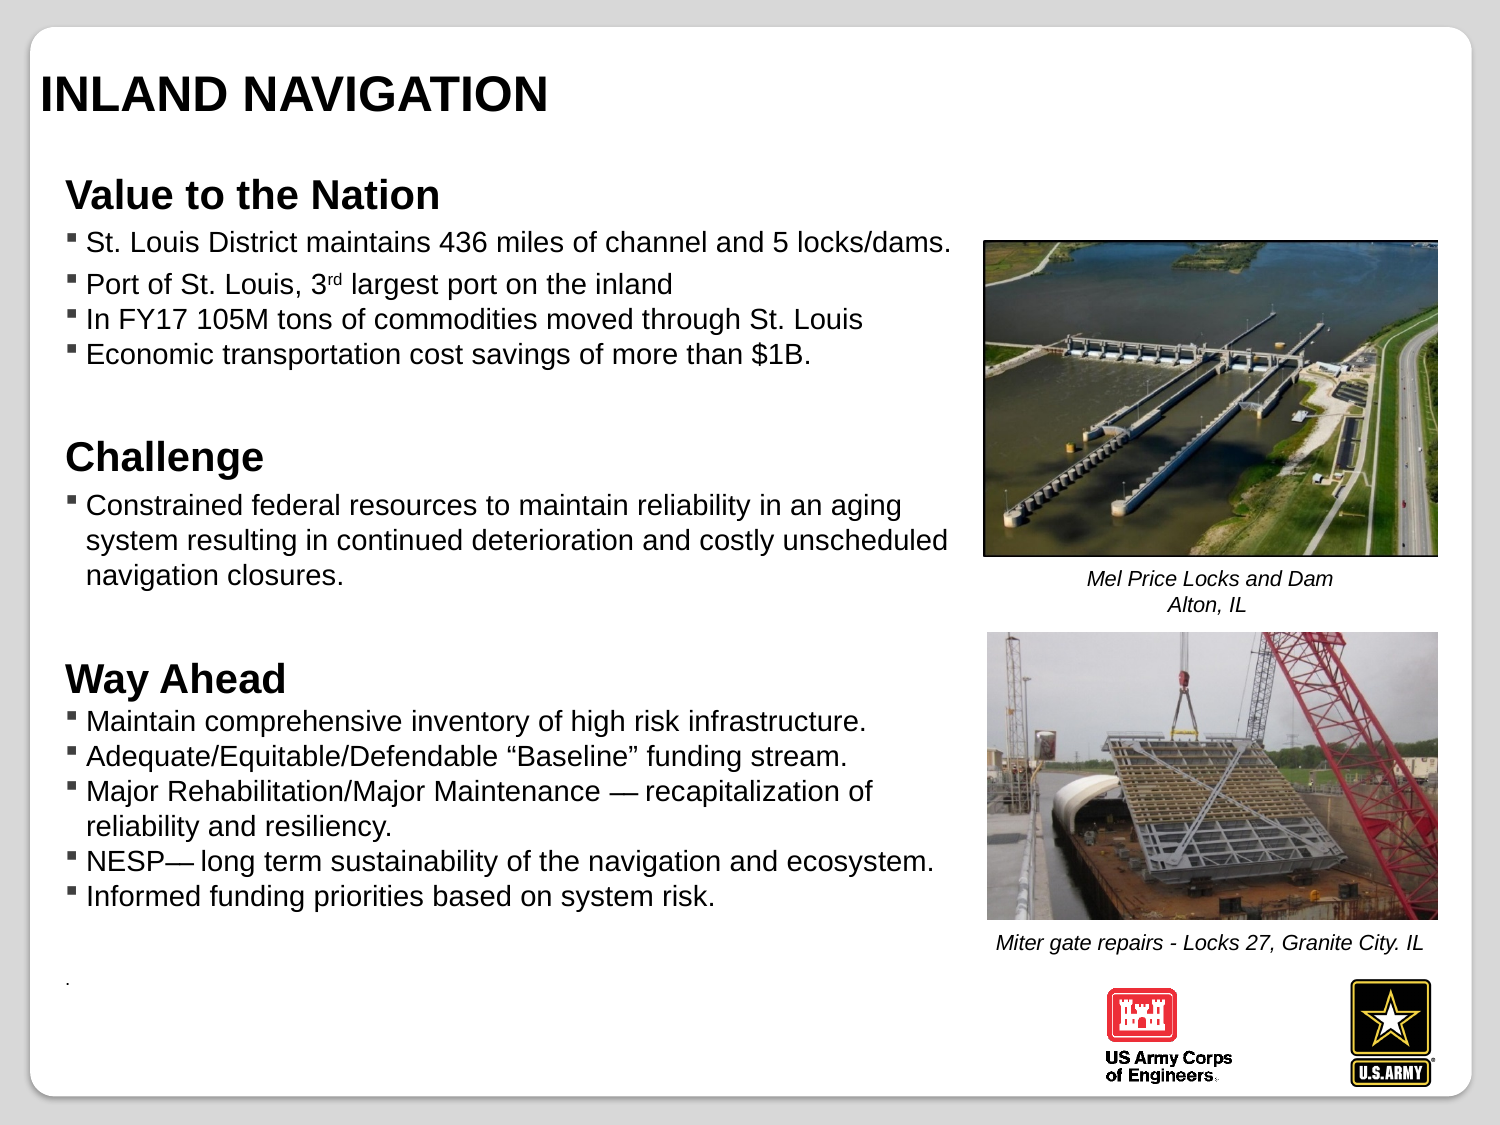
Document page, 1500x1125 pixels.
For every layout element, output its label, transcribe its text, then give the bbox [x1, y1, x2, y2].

picture [1299, 953, 1482, 1113]
list Value to the Nation St. Louis District maintains 436 miles of channel and 5 locks/dams. Port of St. Louis, 3rd largest port on the inland In FY17 105M tons of commodities moved through St. Louis Economic transportation cost savings of more than $1B. Challenge Constrained federal resources to maintain reliability in an aging system resulting in continued deterioration and costly unscheduled navigation closures. Way Ahead Maintain comprehensive inventory of high risk infrastructure. Adequate/Equitable/Defendable “Baseline” funding stream. Major Rehabilitation/Major Maintenance –– recapitalization of reliability and resiliency. NESP–– long term sustainability of the navigation and ecosystem. Informed funding priorities based on system risk. . [49, 159, 970, 935]
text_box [983, 239, 1438, 626]
title Inland Navigation [24, 24, 1401, 158]
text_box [969, 631, 1458, 963]
picture [1106, 988, 1232, 1084]
